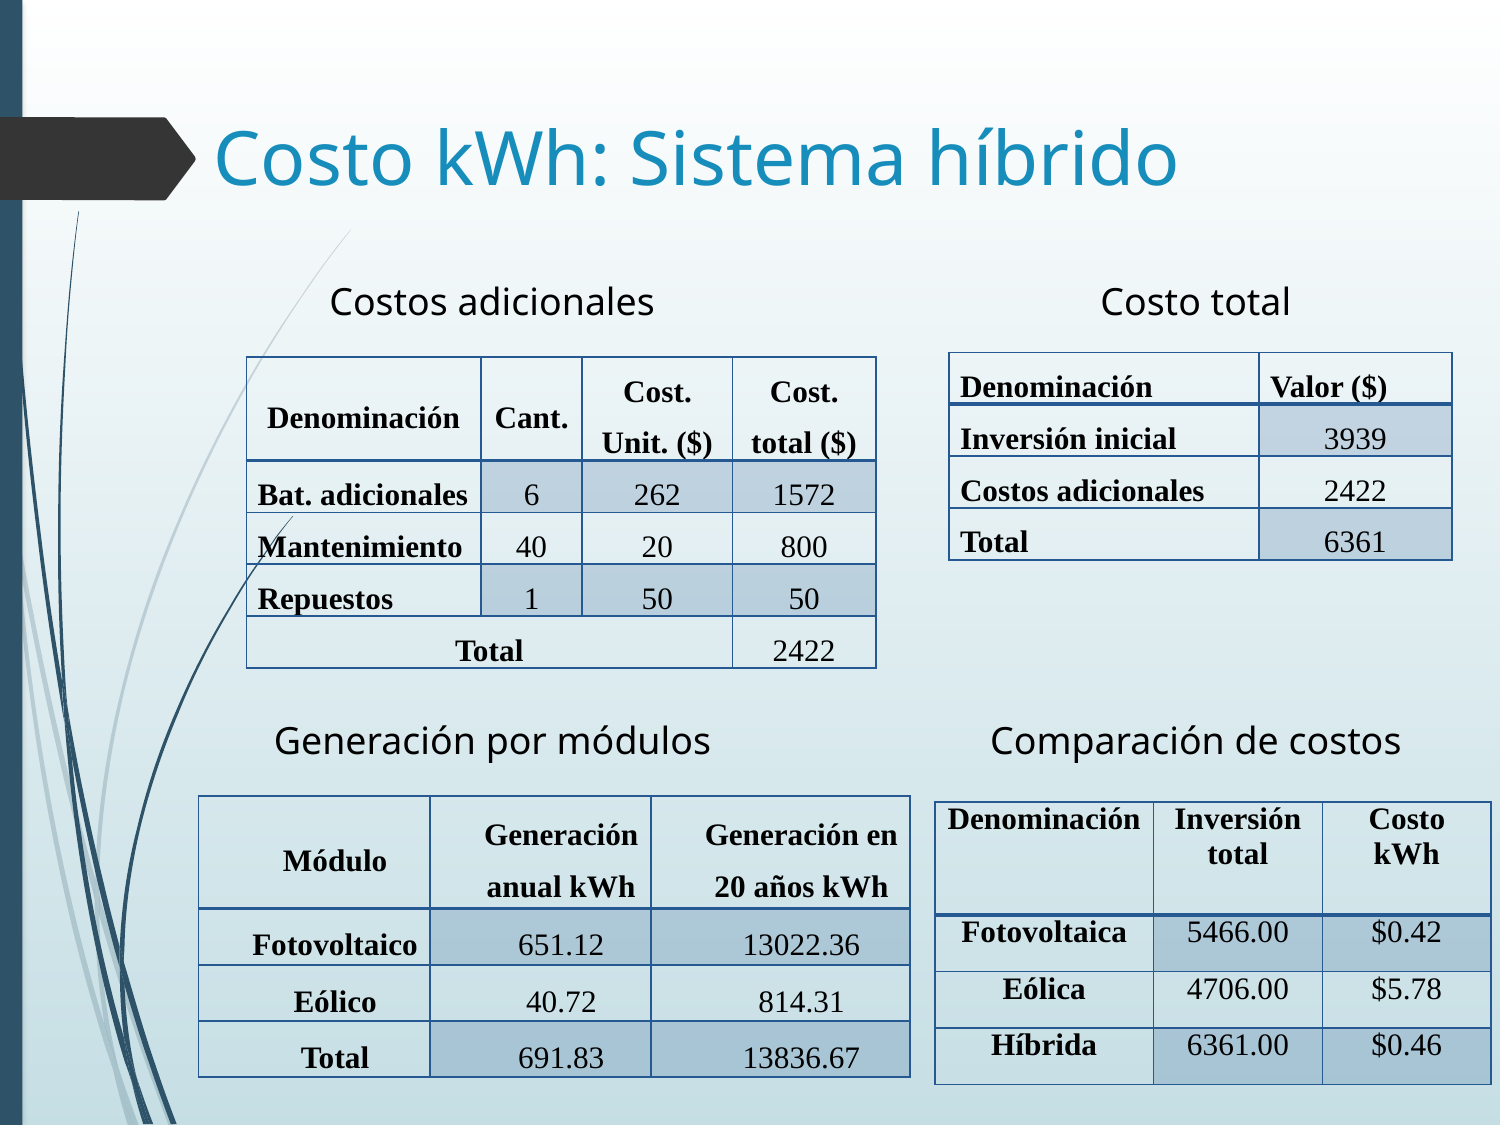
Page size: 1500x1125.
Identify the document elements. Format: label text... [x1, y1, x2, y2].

table_header Módulo [199, 797, 429, 907]
text_box Costos adicionales [314, 270, 671, 331]
table_cell 814.31 [652, 966, 909, 1020]
table_cell 5466.00 [1154, 917, 1322, 971]
table_header Inversión total [1154, 803, 1322, 913]
table_cell Mantenimiento [247, 513, 480, 563]
table_header Cant. [482, 358, 581, 459]
table_cell 50 [733, 565, 875, 615]
table_cell Total [199, 1022, 429, 1076]
text_box Comparación de costos [975, 709, 1417, 770]
table_cell 800 [733, 513, 875, 563]
table_cell 6361.00 [1154, 1029, 1322, 1084]
table_cell 40.72 [431, 966, 650, 1020]
table_cell Híbrida [936, 1029, 1153, 1084]
table_header Denominación [936, 803, 1153, 913]
table_cell 4706.00 [1154, 972, 1322, 1027]
table_cell 1572 [733, 462, 875, 512]
title Costo kWh: Sistema híbrido [198, 102, 1416, 224]
table_cell 6 [482, 462, 581, 512]
text_box Generación por módulos [258, 709, 727, 770]
table_cell 6361 [1260, 509, 1451, 559]
table_cell $0.42 [1323, 917, 1490, 971]
table_header Denominación [247, 358, 480, 459]
table_cell 2422 [1260, 457, 1451, 507]
table_header Valor ($) [1260, 353, 1451, 402]
table_cell 50 [583, 565, 732, 615]
text_box Costo total [1085, 270, 1307, 331]
table_cell 3939 [1260, 406, 1451, 455]
table_cell Eólica [936, 972, 1153, 1027]
table_cell Repuestos [247, 565, 480, 615]
table_cell 262 [583, 462, 732, 512]
table_cell 1 [482, 565, 581, 615]
table_cell Costos adicionales [950, 457, 1258, 507]
table_cell 2422 [733, 617, 875, 667]
table_cell $5.78 [1323, 972, 1490, 1027]
table_cell Inversión inicial [950, 406, 1258, 455]
table_cell 13836.67 [652, 1022, 909, 1076]
table_cell $0.46 [1323, 1029, 1490, 1084]
table_cell 691.83 [431, 1022, 650, 1076]
table_header Generación anual kWh [431, 797, 650, 907]
table_cell 13022.36 [652, 910, 909, 964]
table_cell Total [950, 509, 1258, 559]
table_cell Bat. adicionales [247, 462, 480, 512]
table_header Costo kWh [1323, 803, 1490, 913]
table_cell Total [247, 617, 732, 667]
table_cell Fotovoltaico [199, 910, 429, 964]
table_cell 40 [482, 513, 581, 563]
table_header Cost. total ($) [733, 358, 875, 459]
table_cell 20 [583, 513, 732, 563]
table_cell Fotovoltaica [936, 917, 1153, 971]
table_cell Eólico [199, 966, 429, 1020]
table_cell 651.12 [431, 910, 650, 964]
table_header Denominación [950, 353, 1258, 402]
table_header Cost. Unit. ($) [583, 358, 732, 459]
table_header Generación en 20 años kWh [652, 797, 909, 907]
